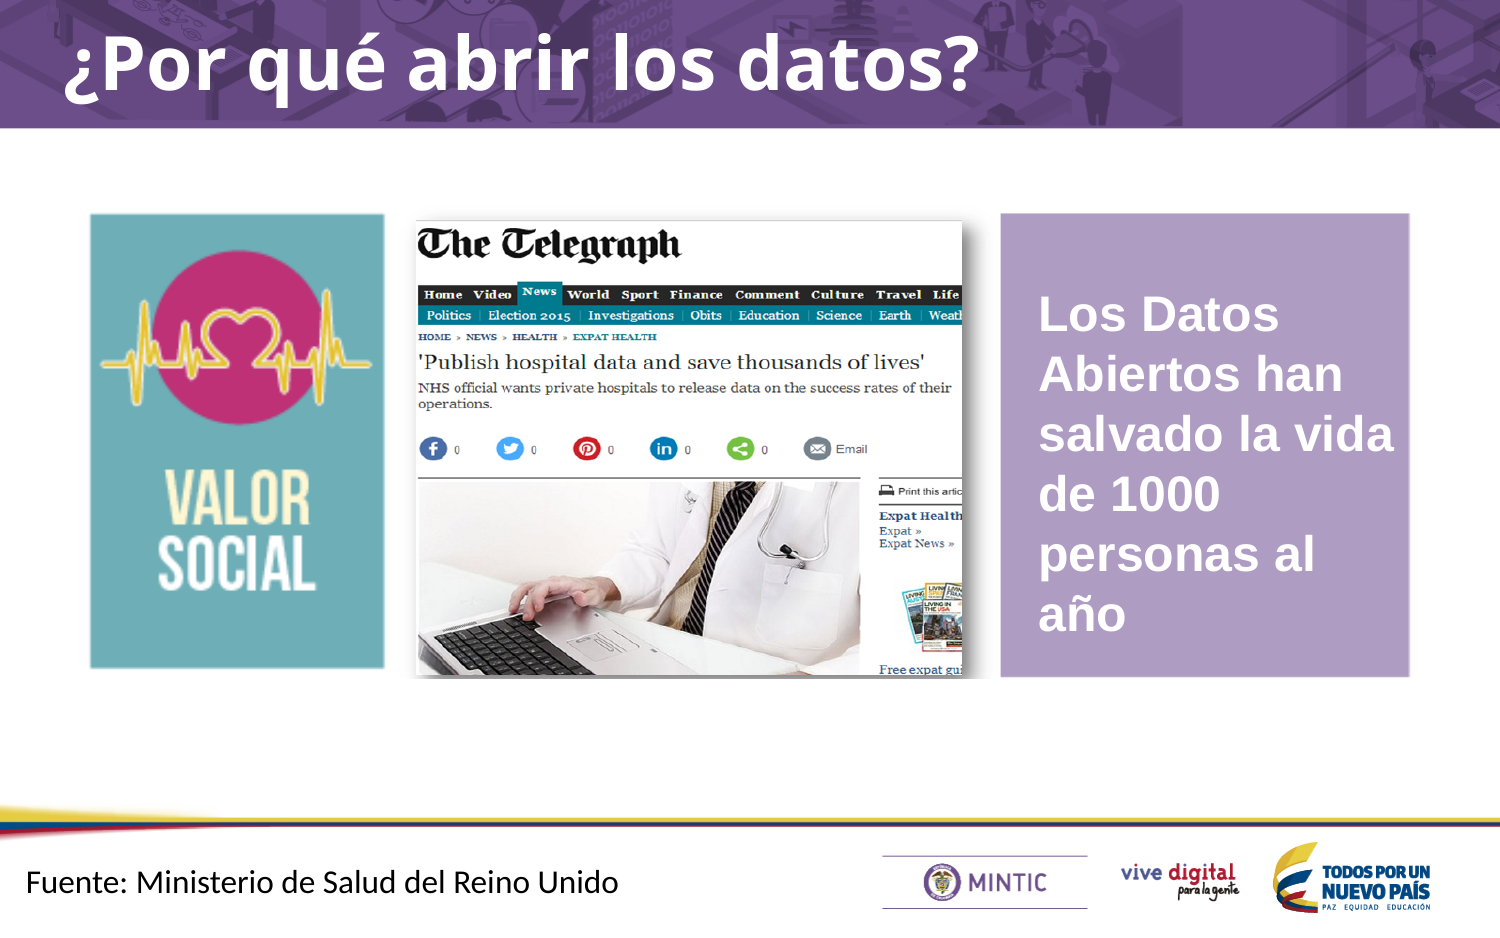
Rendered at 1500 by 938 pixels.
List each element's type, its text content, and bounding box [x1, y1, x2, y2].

picture [0, 0, 1500, 938]
text_box Fuente: Ministerio de Salud del Reino Unido [11, 853, 643, 908]
text_box ¿Por qué abrir los datos? [49, 32, 1377, 201]
